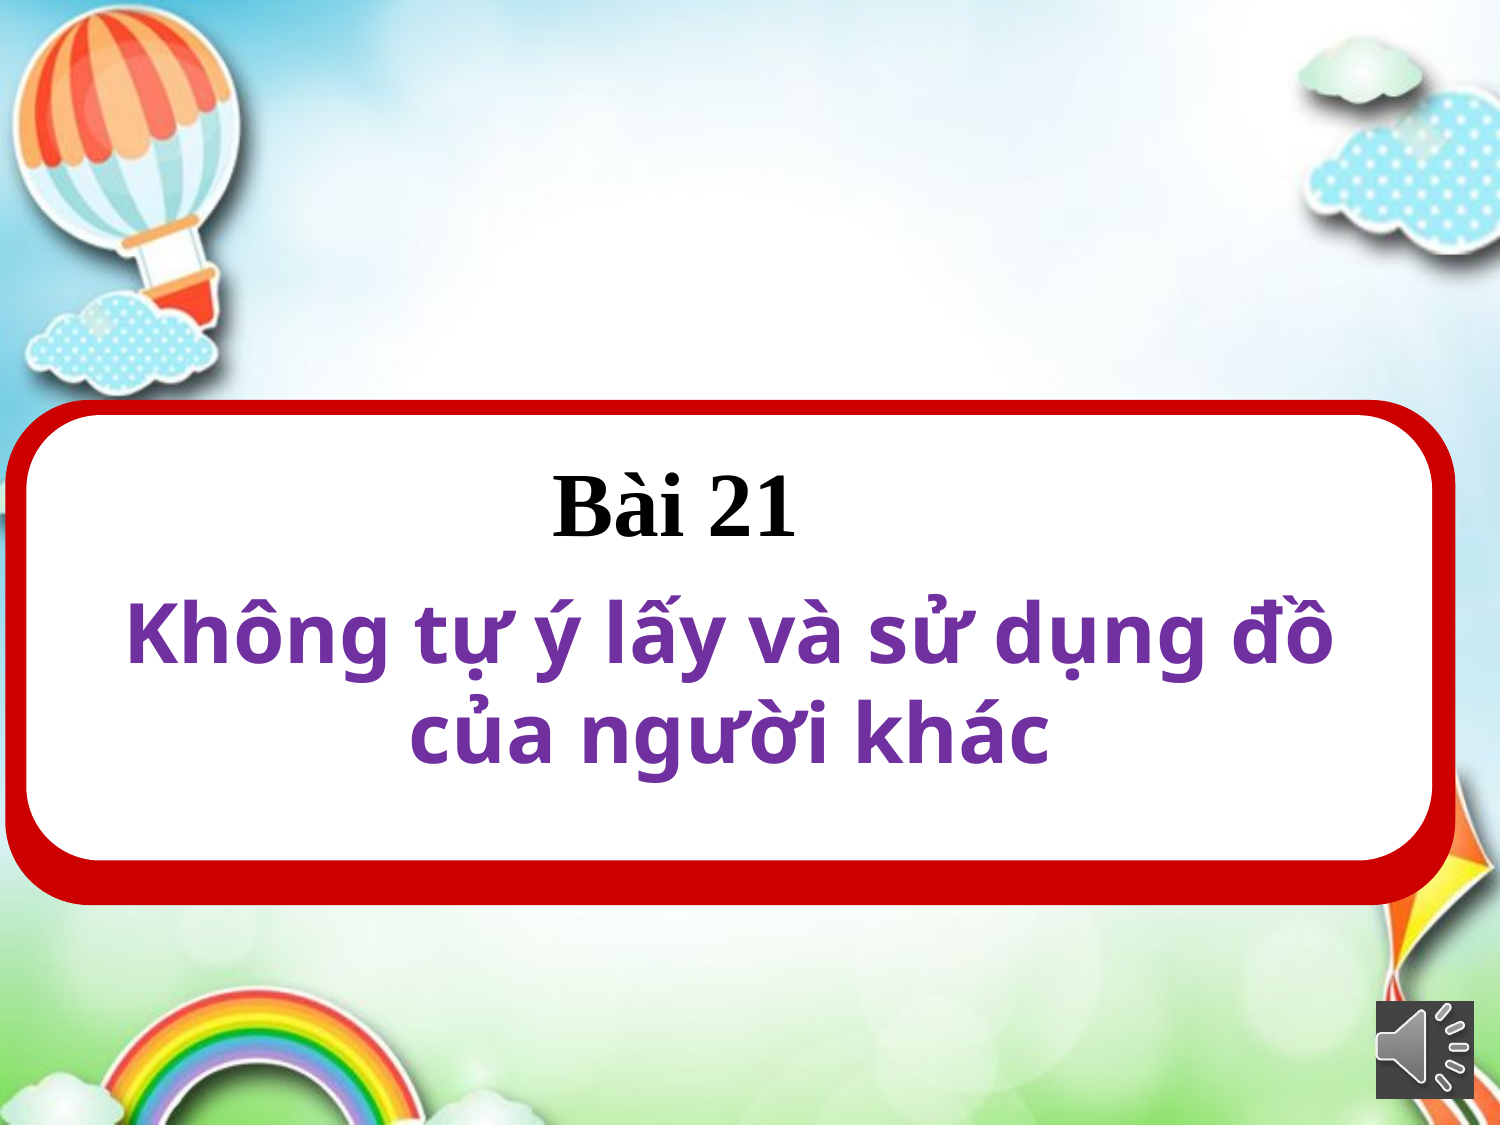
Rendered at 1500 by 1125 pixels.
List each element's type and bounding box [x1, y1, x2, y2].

text_box [5, 399, 1456, 906]
picture [0, 0, 1500, 1125]
